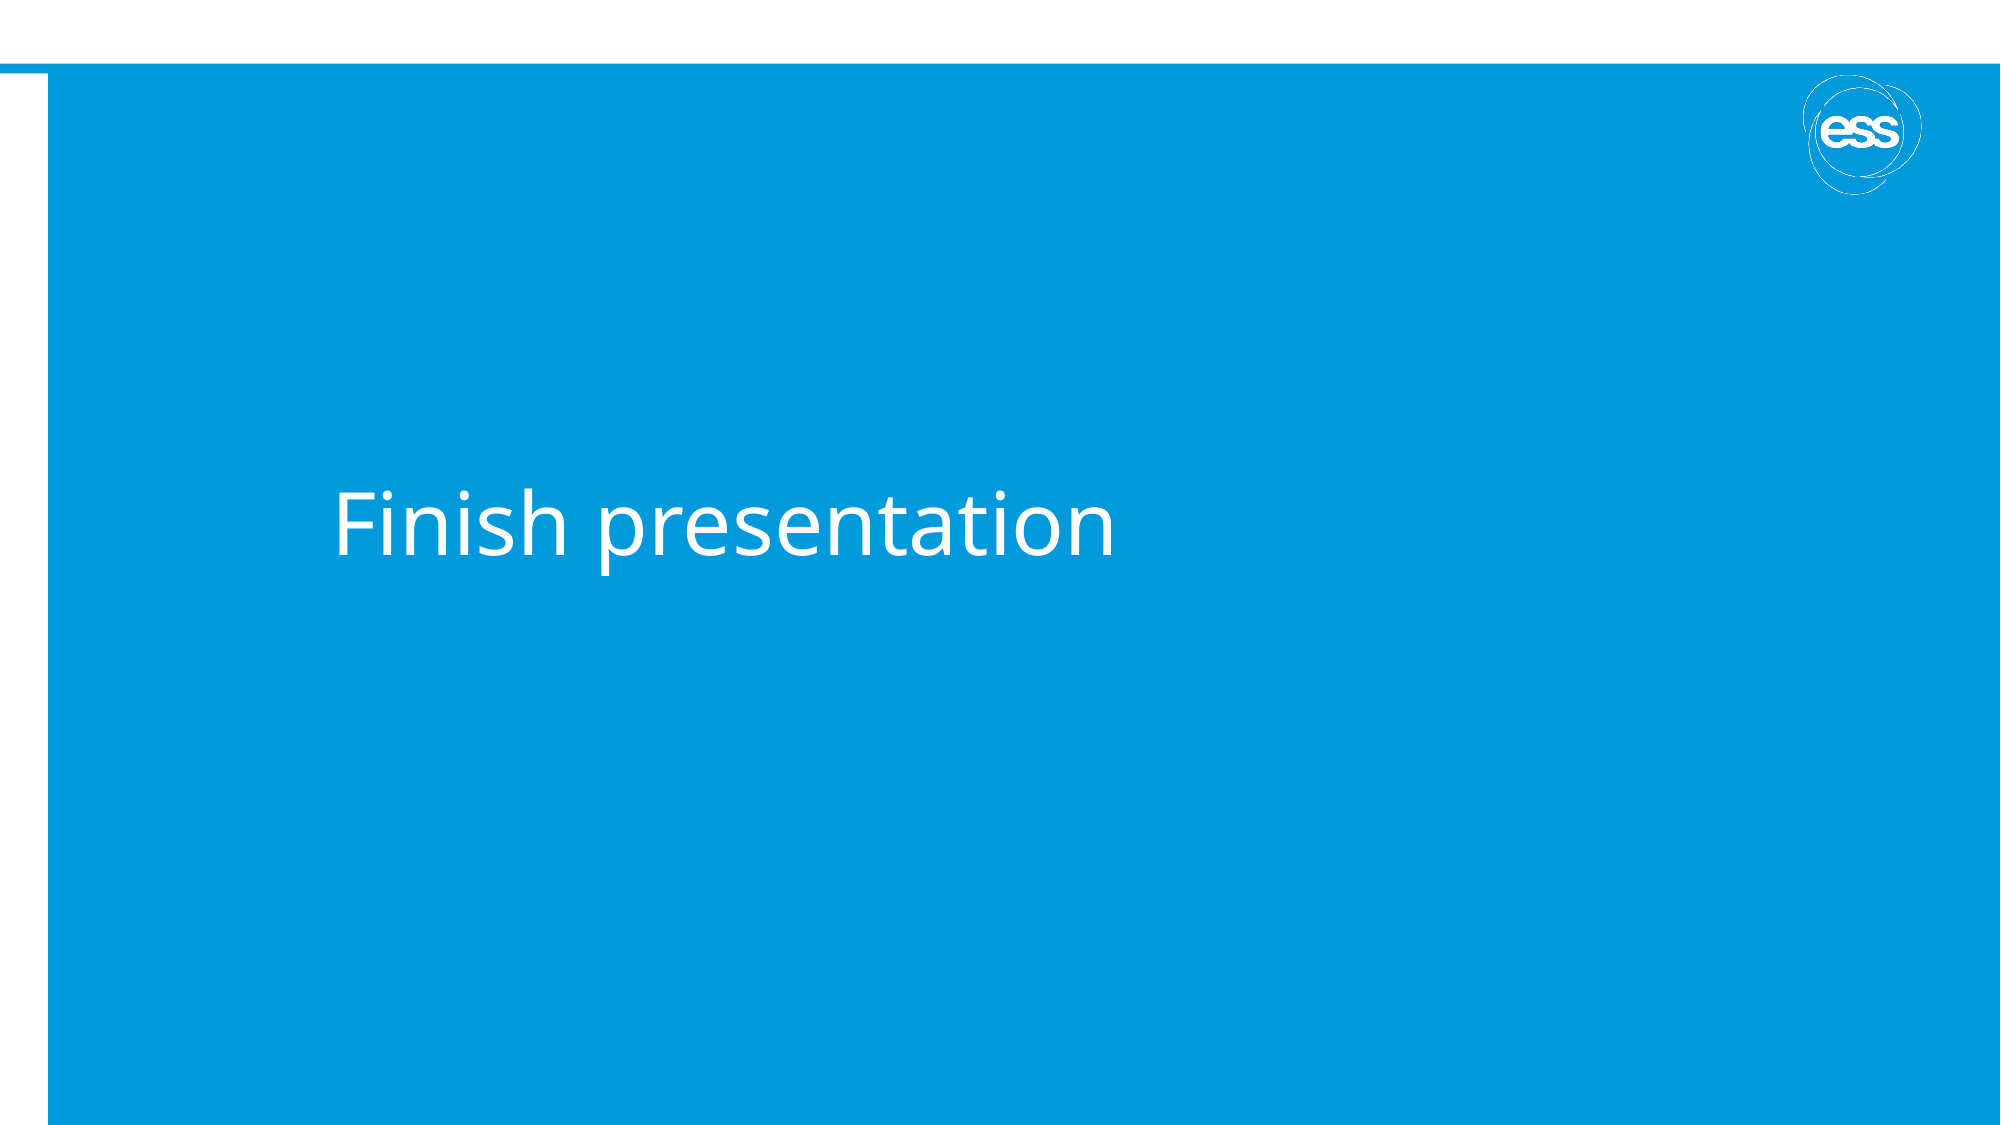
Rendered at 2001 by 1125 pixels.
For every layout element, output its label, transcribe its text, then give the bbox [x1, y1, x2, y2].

title Finish presentation [316, 189, 1734, 581]
